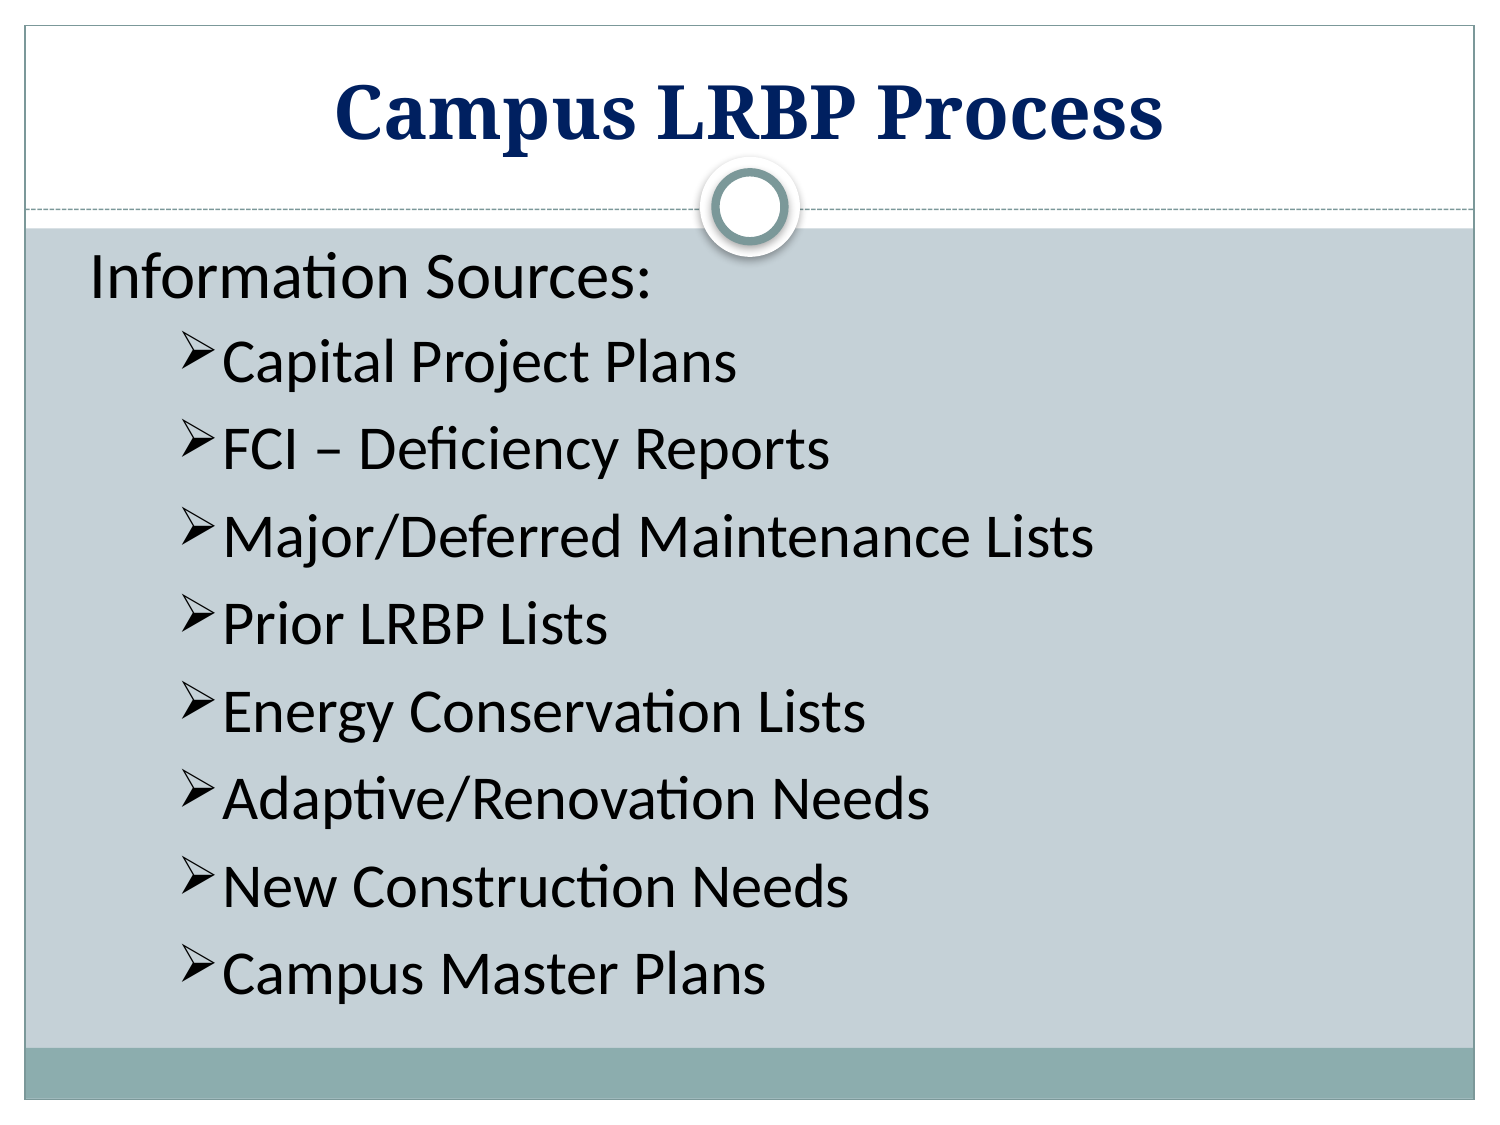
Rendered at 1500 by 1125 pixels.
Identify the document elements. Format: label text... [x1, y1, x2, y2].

text_box Information Sources: [75, 224, 1388, 320]
list Capital Project Plans FCI – Deficiency Reports Major/Deferred Maintenance Lists Prior LRBP Lists Energy Conservation Lists Adaptive/Renovation Needs New Construction Needs Campus Master Plans [162, 312, 1445, 1038]
title Campus LRBP Process [49, 37, 1450, 162]
